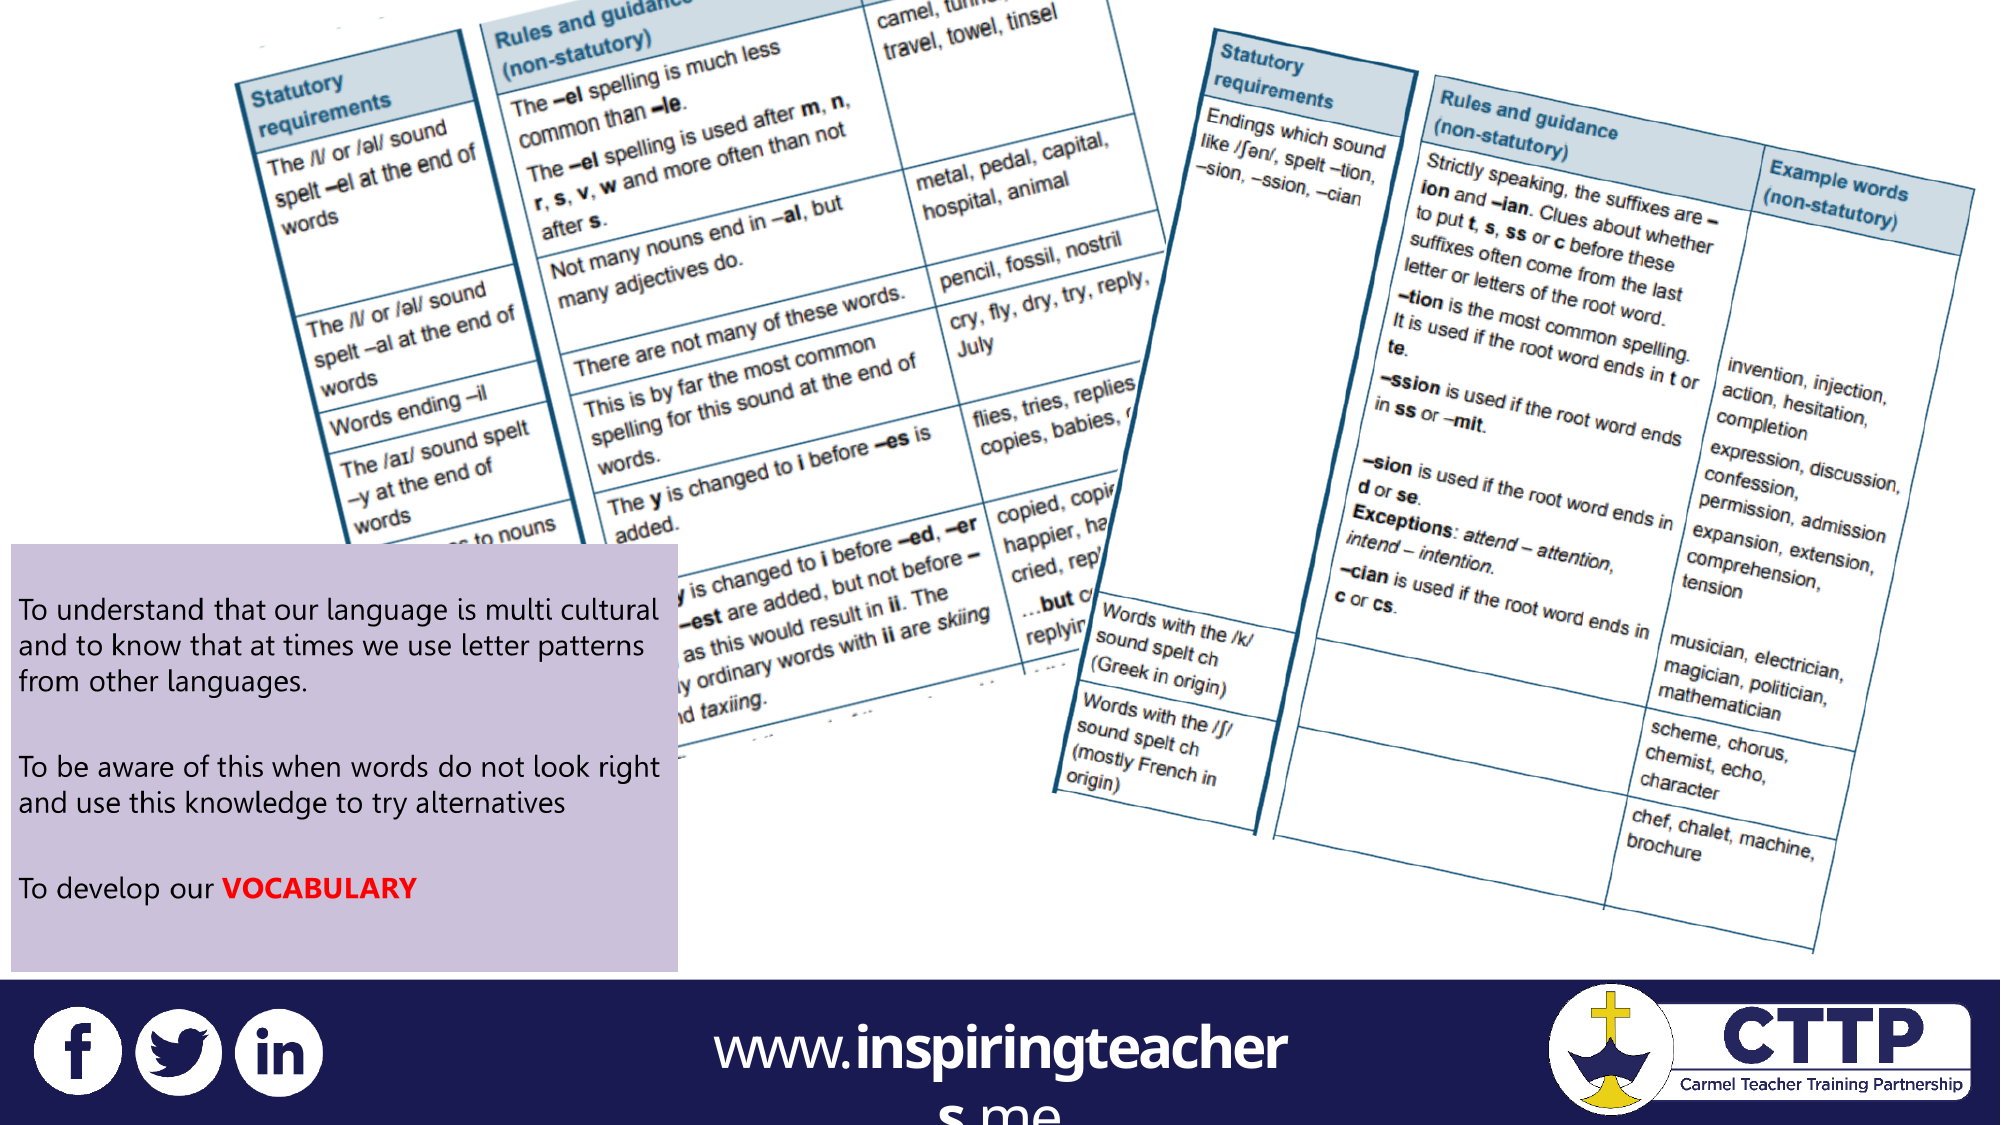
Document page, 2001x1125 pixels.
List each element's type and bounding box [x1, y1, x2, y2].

picture [1478, 882, 1835, 955]
picture [23, 996, 132, 1105]
list [1122, 90, 1911, 882]
picture [135, 1009, 222, 1096]
picture [0, 0, 1189, 972]
picture [1911, 166, 1983, 522]
picture [1198, 18, 1546, 90]
picture [1544, 982, 1975, 1119]
picture [224, 998, 333, 1107]
